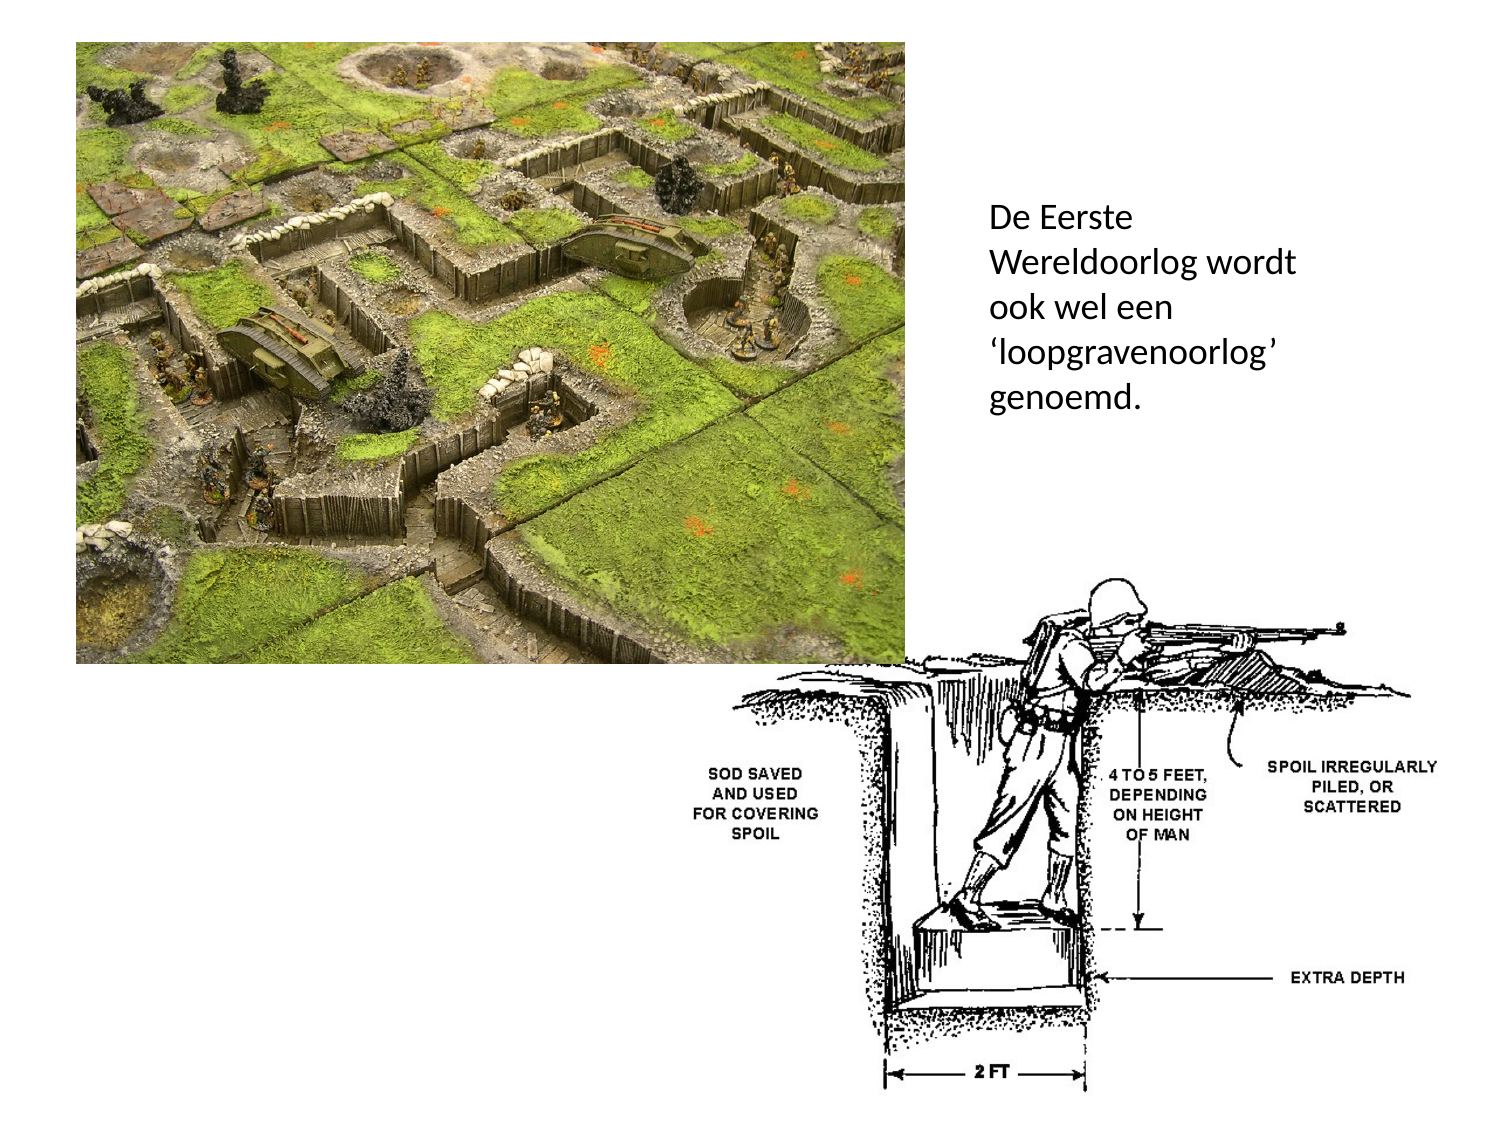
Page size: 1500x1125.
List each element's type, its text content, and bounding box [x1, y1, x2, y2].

picture [76, 42, 1500, 1125]
text_box De Eerste Wereldoorlog wordt ook wel een ‘loopgravenoorlog’ genoemd. [974, 184, 1365, 425]
